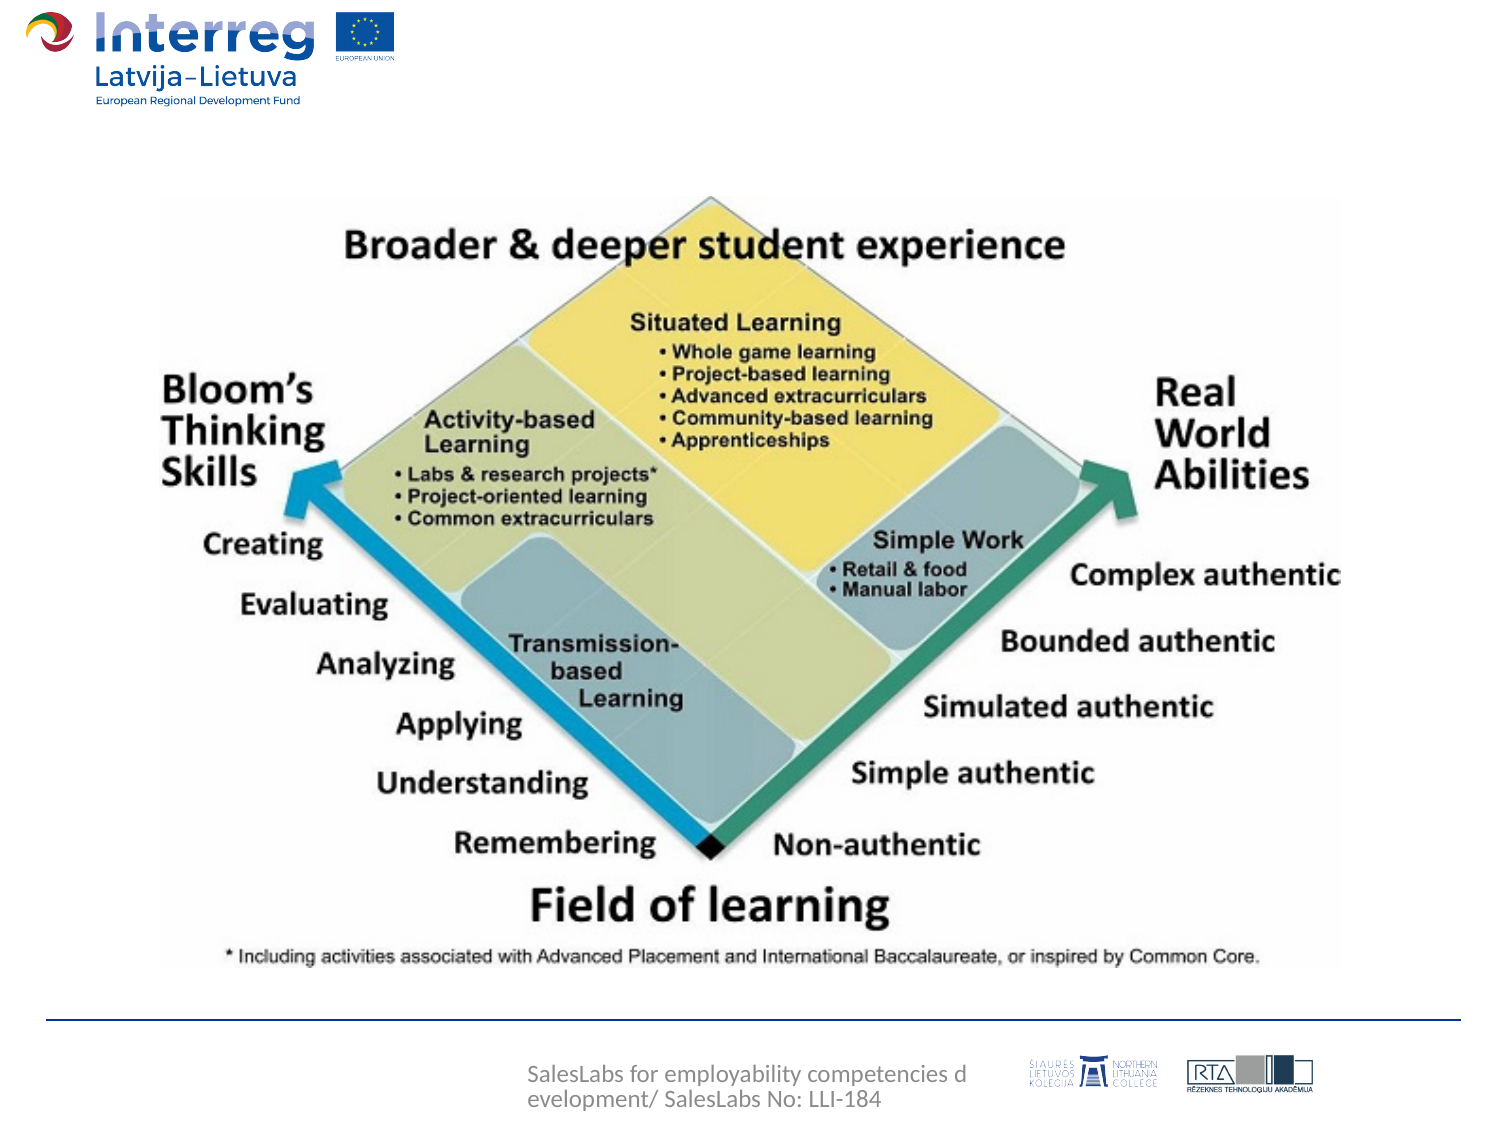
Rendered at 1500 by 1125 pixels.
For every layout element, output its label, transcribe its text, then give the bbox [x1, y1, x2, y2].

picture [1187, 1055, 1313, 1093]
picture [159, 196, 1341, 969]
picture [1030, 1055, 1157, 1087]
picture [26, 12, 394, 107]
footer SalesLabs for employability competencies development/ SalesLabs No: LLI-184 [512, 1042, 988, 1103]
